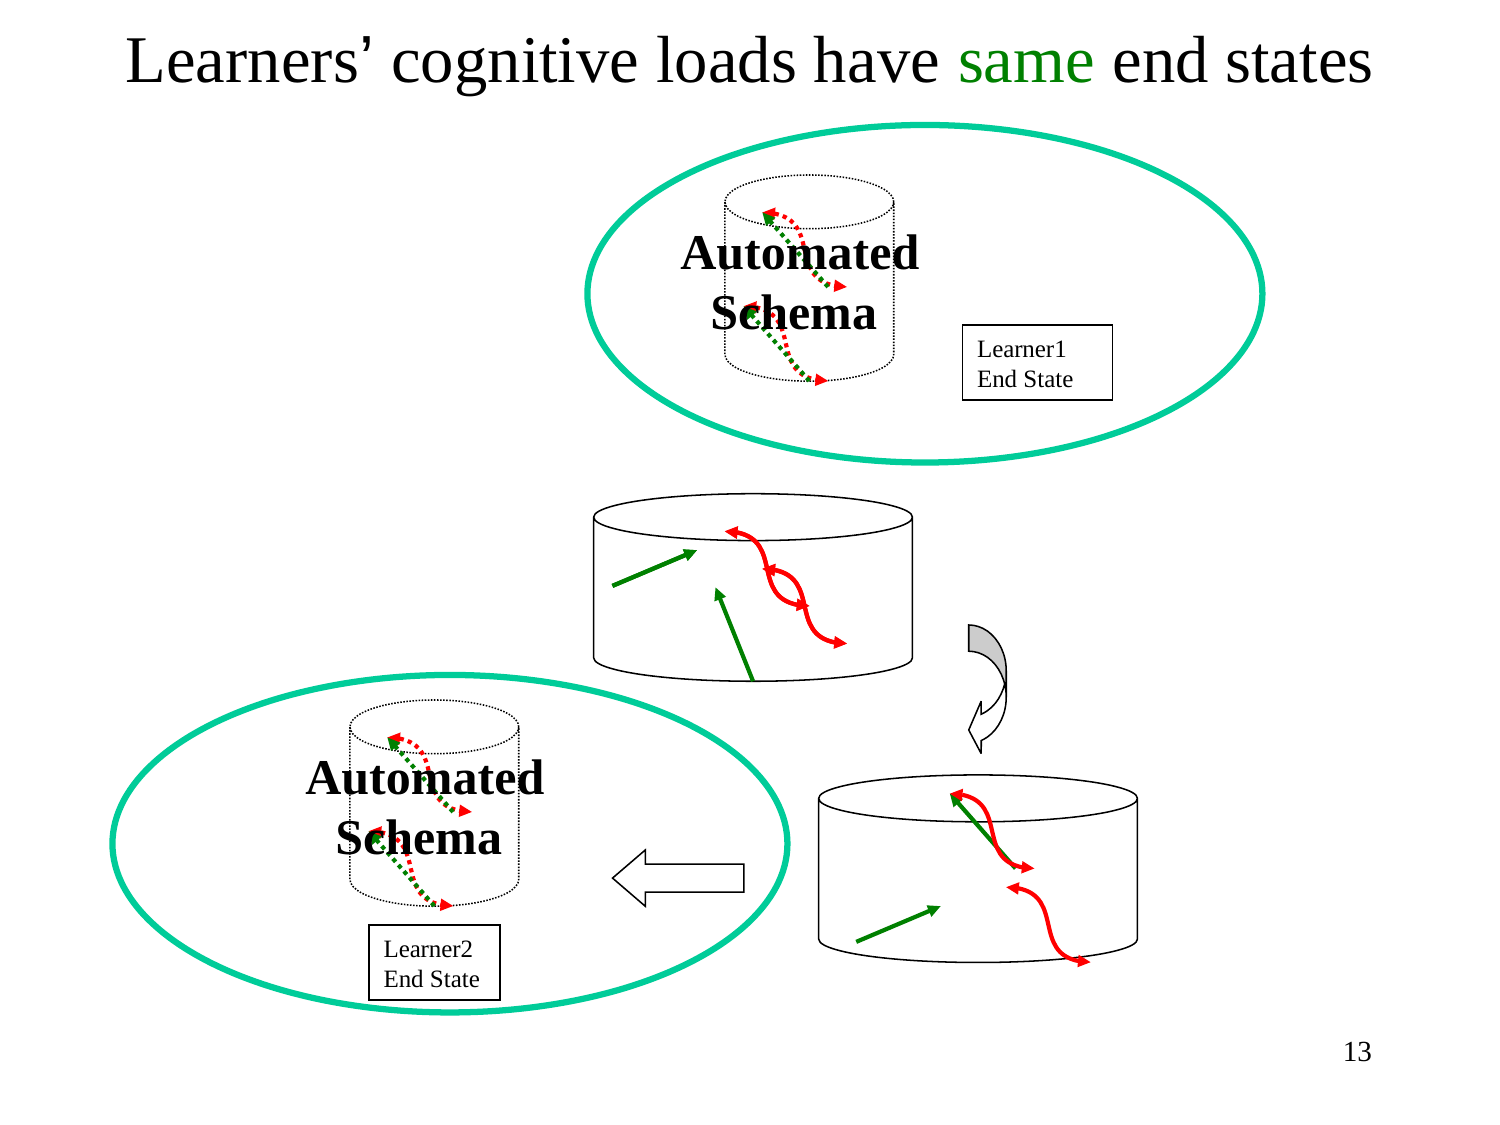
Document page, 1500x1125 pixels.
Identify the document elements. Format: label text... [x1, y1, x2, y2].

text_box [457, 873, 519, 906]
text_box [368, 830, 435, 907]
text_box Automated Schema [662, 212, 938, 348]
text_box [810, 305, 829, 382]
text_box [855, 905, 941, 943]
title Learners’ cognitive loads have same end states [0, 0, 1500, 113]
text_box [587, 124, 1263, 463]
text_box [612, 549, 698, 586]
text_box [949, 793, 1035, 869]
text_box [312, 99, 1213, 1000]
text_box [762, 568, 848, 644]
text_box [762, 212, 829, 288]
text_box Automated Schema [287, 737, 563, 873]
text_box [888, 201, 894, 212]
text_box [724, 348, 737, 369]
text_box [829, 212, 848, 288]
text_box [968, 624, 1007, 754]
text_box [435, 830, 454, 907]
text_box [593, 493, 913, 682]
text_box [832, 348, 894, 381]
text_box [349, 873, 362, 894]
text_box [387, 737, 454, 813]
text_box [724, 531, 810, 607]
text_box [724, 202, 731, 212]
slide_number 13 [1074, 1025, 1388, 1100]
text_box [513, 726, 519, 737]
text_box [1005, 886, 1091, 963]
text_box [818, 774, 1138, 963]
text_box [349, 727, 356, 737]
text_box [743, 305, 810, 382]
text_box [454, 737, 473, 813]
text_box [112, 674, 788, 1013]
